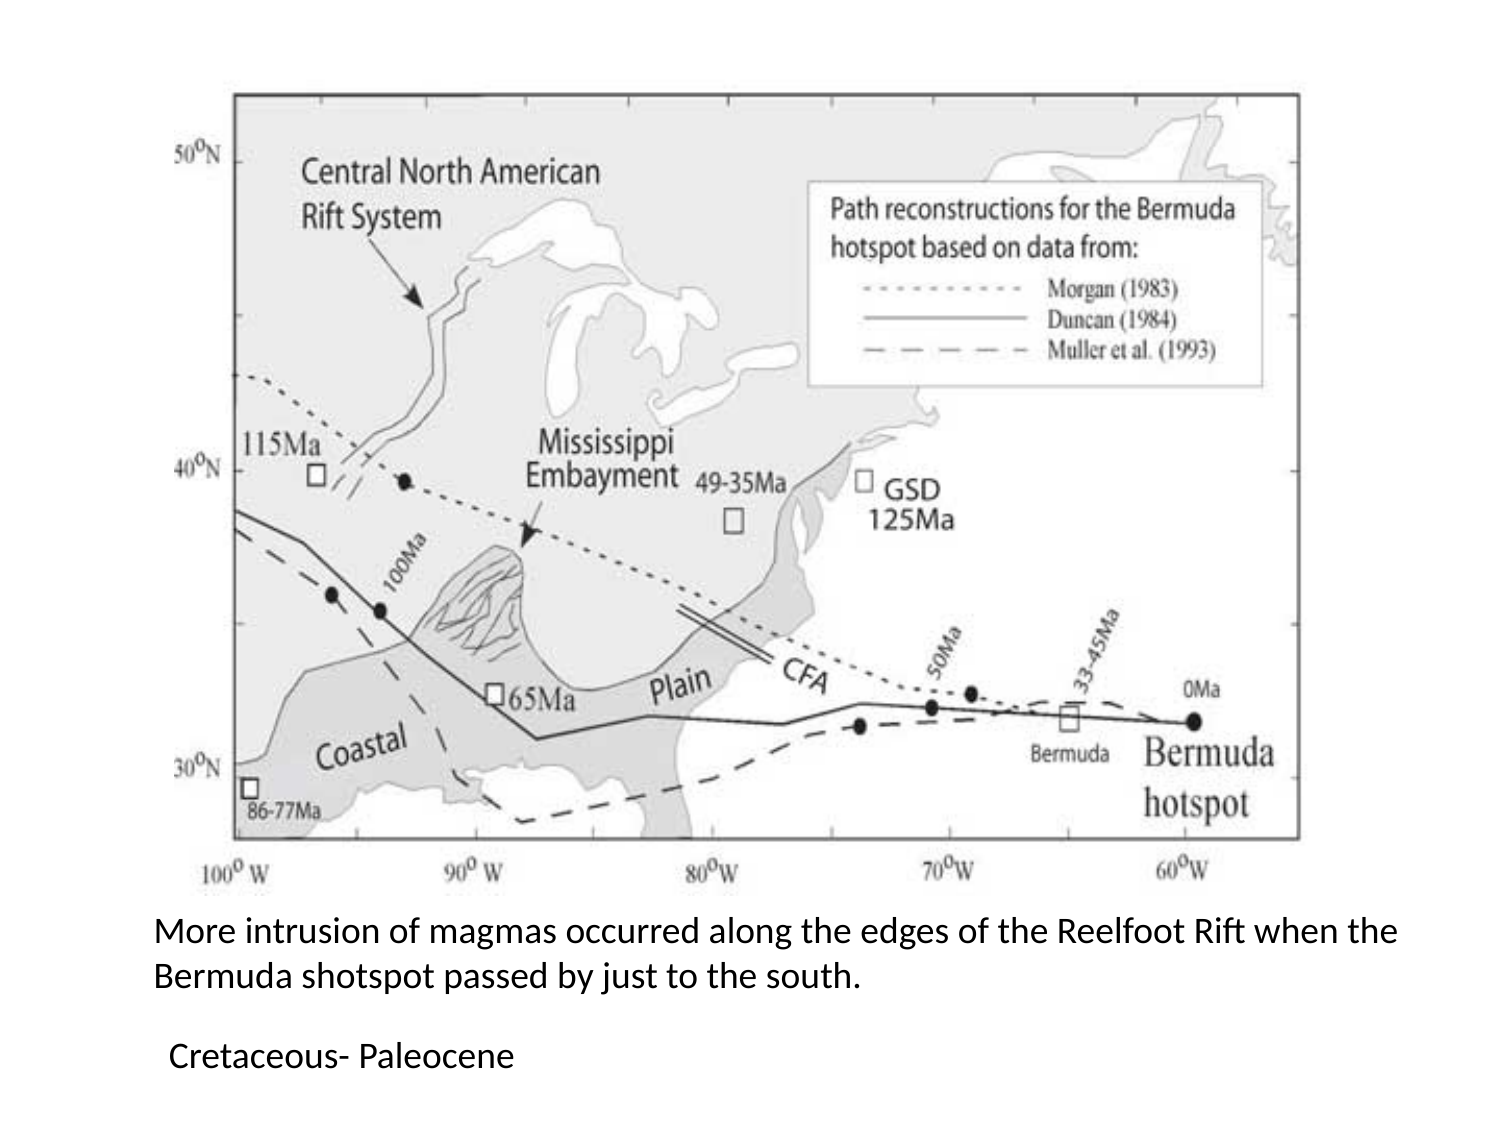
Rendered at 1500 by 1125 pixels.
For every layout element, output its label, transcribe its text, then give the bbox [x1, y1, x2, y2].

text_box Cretaceous- Paleocene [154, 1023, 531, 1084]
picture [173, 64, 1321, 896]
text_box More intrusion of magmas occurred along the edges of the Reelfoot Rift when the Bermuda shotspot passed by just to the south. [138, 898, 1424, 1049]
